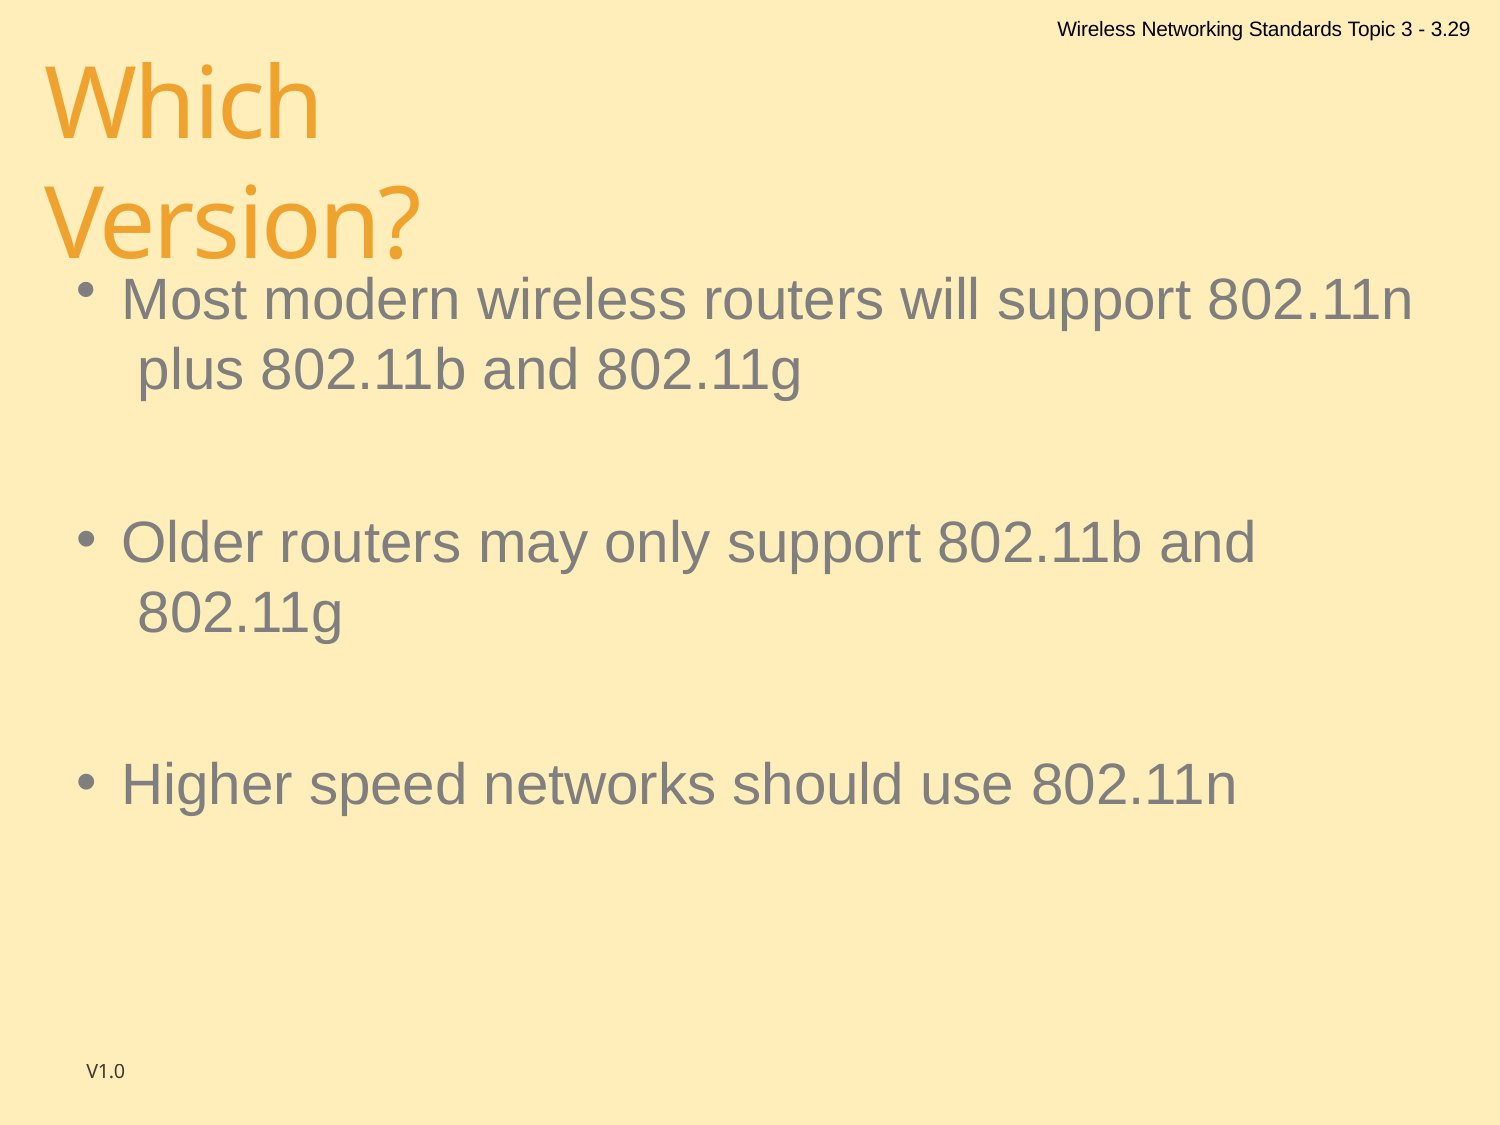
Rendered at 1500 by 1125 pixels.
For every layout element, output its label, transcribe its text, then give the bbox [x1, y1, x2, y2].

text_box Wireless Networking Standards Topic 3 - 3.29 [1055, 13, 1488, 41]
title Which Version? [42, 36, 690, 279]
text_box Most modern wireless routers will support 802.11n plus 802.11b and 802.11g Older routers may only support 802.11b and 802.11g Higher speed networks should use 802.11n [74, 259, 1426, 816]
slide_number V1.0 [84, 816, 591, 1125]
